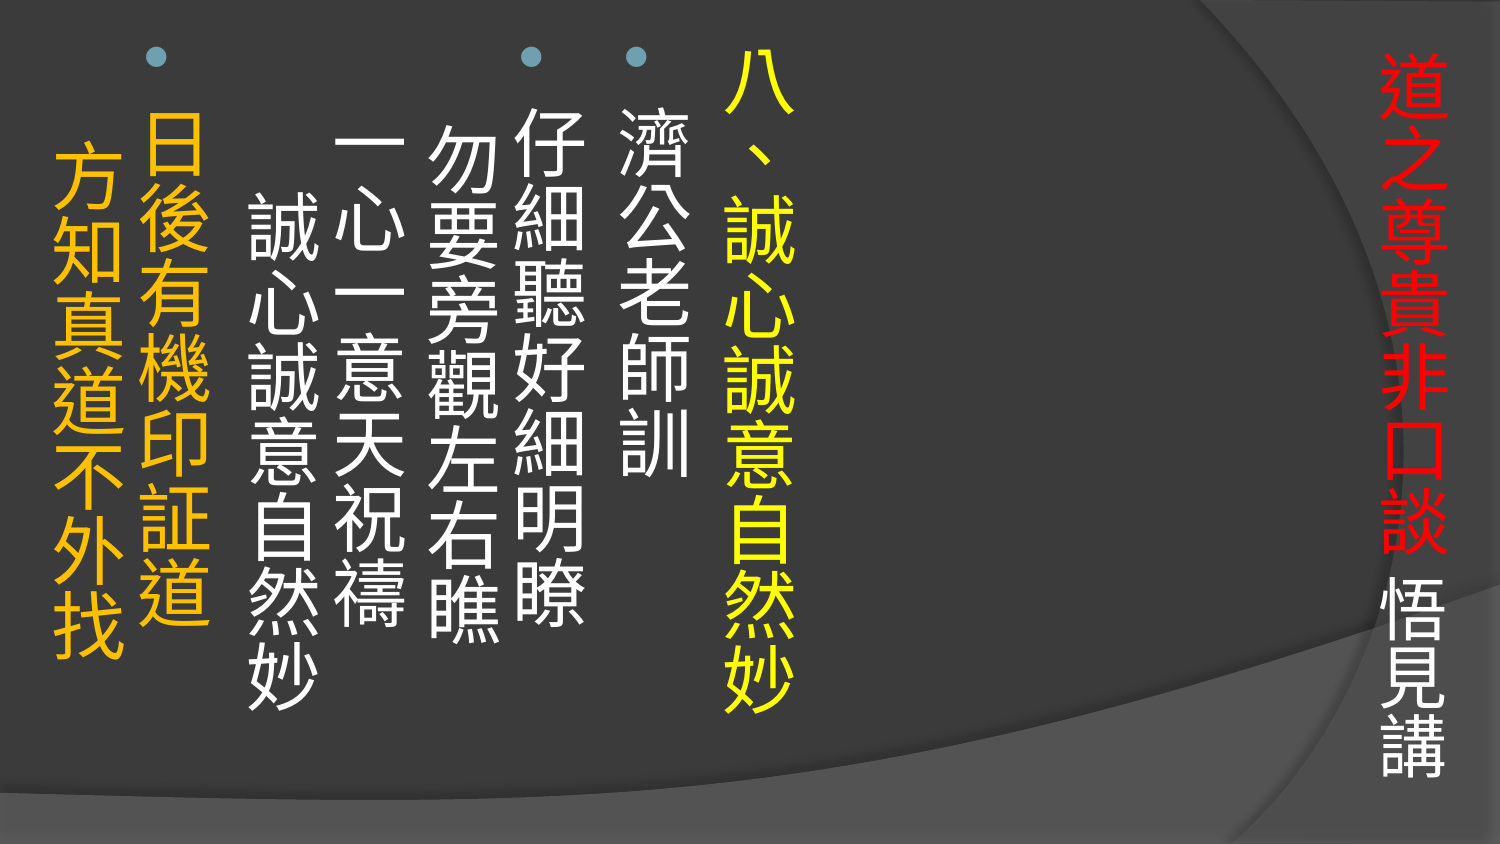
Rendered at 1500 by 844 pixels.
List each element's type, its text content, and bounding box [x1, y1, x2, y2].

list 八、誠心誠意自然妙 濟公老師訓 仔細聽好細明瞭 勿要旁觀左右瞧 一心一意天祝禱 誠心誠意自然妙 日後有機印証道 方知真道不外找 [29, 21, 1353, 825]
title 道之尊貴非口談 悟見講 [1352, 20, 1473, 812]
